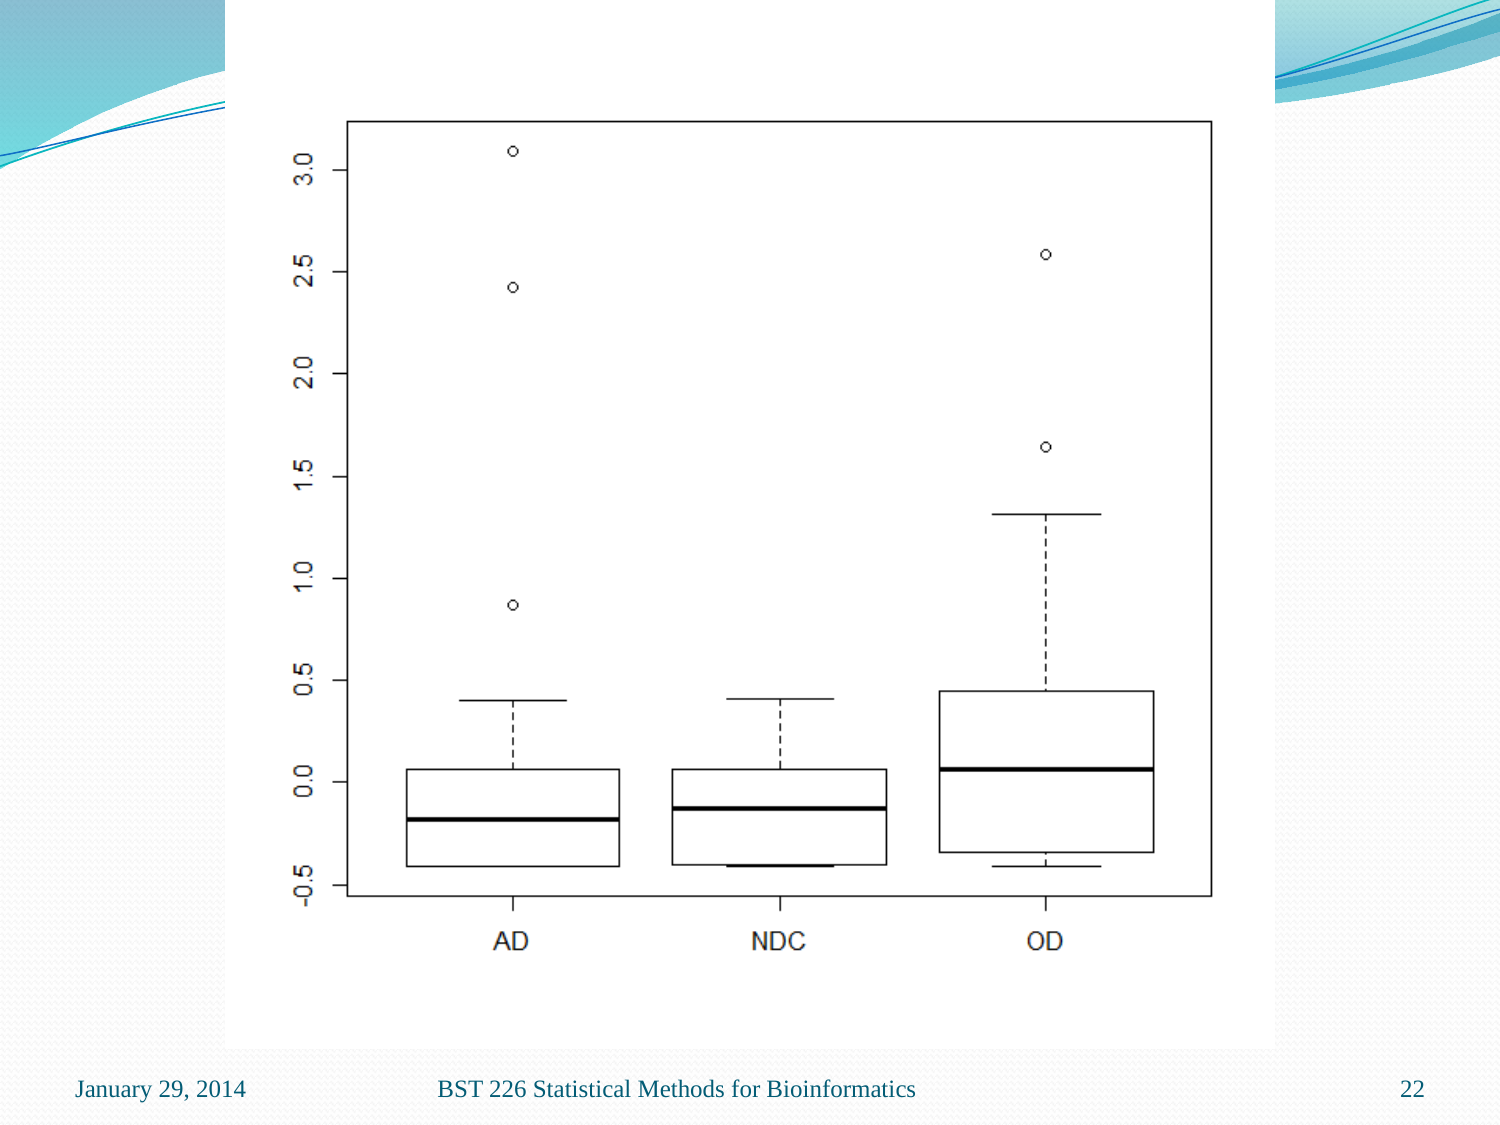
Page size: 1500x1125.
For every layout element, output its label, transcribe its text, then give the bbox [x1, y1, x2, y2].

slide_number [75, 1042, 425, 1103]
footer BST 226 Statistical Methods for Bioinformatics [437, 1061, 988, 1103]
slide_number 22 [1299, 1042, 1425, 1103]
picture [224, 0, 1276, 1049]
